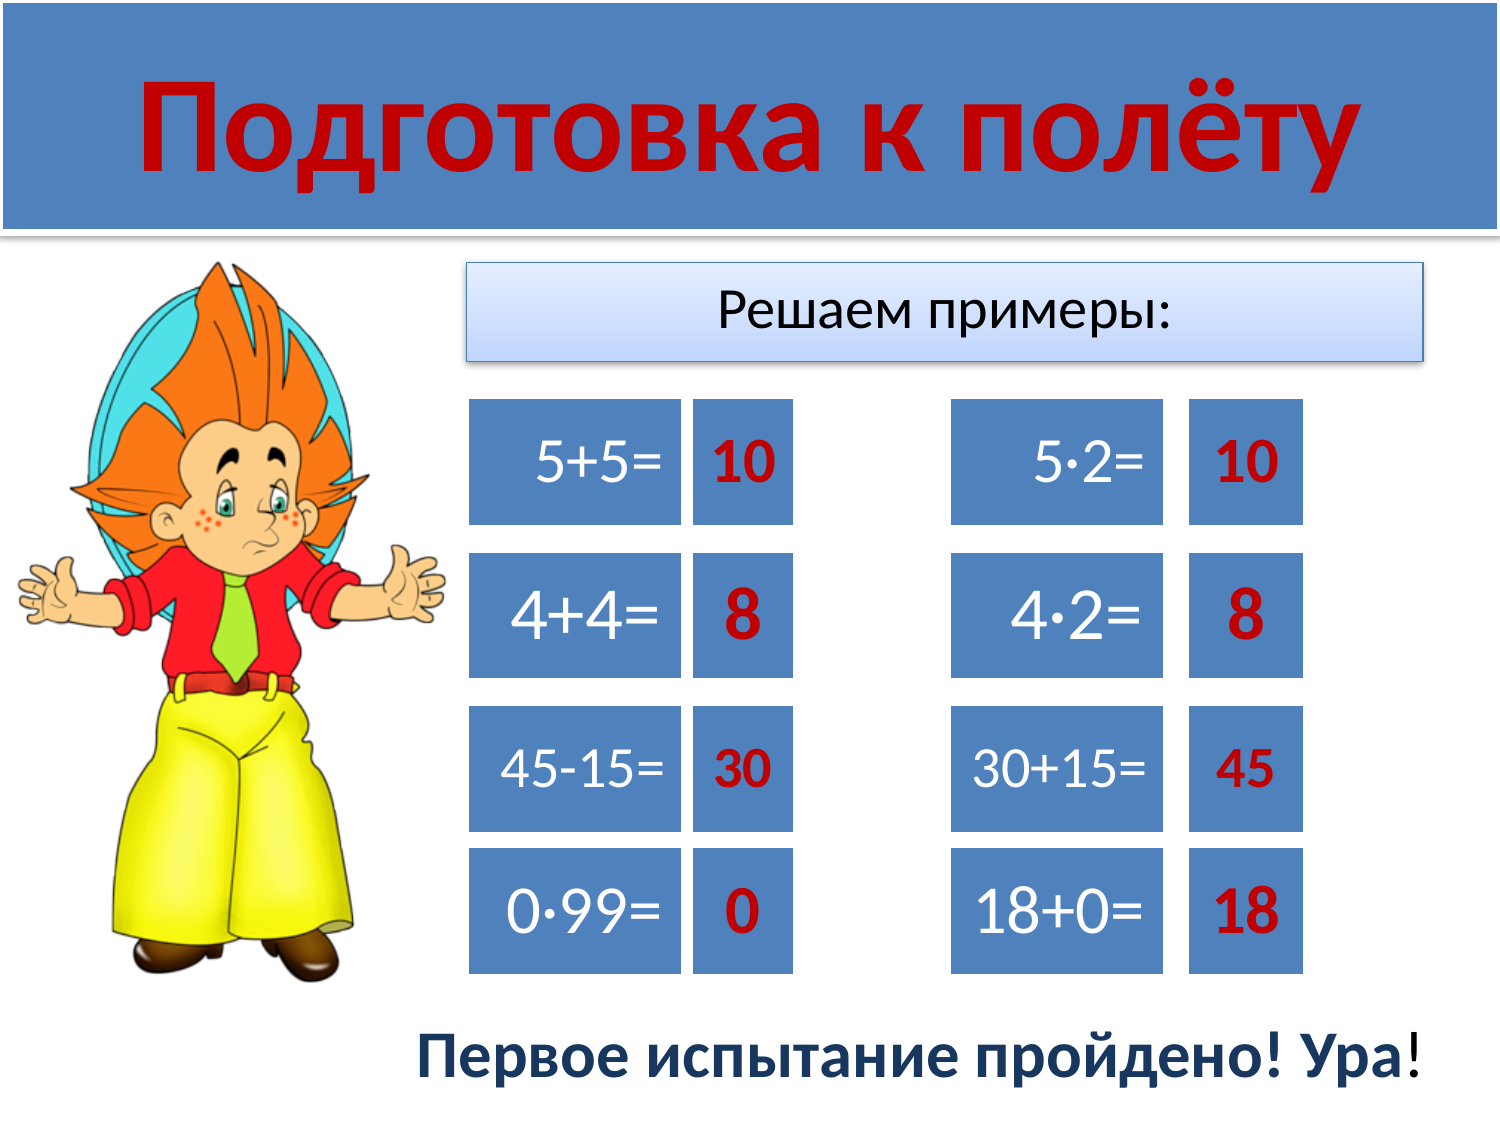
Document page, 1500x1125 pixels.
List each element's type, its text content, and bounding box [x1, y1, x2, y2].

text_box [466, 550, 1424, 681]
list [0, 243, 465, 987]
list Решаем примеры: [470, 262, 1424, 362]
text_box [466, 396, 1424, 528]
title Подготовка к полёту [0, 0, 1500, 236]
text_box Первое испытание пройдено! Ура! [371, 1003, 1471, 1099]
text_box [466, 845, 1424, 977]
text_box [466, 703, 1424, 835]
